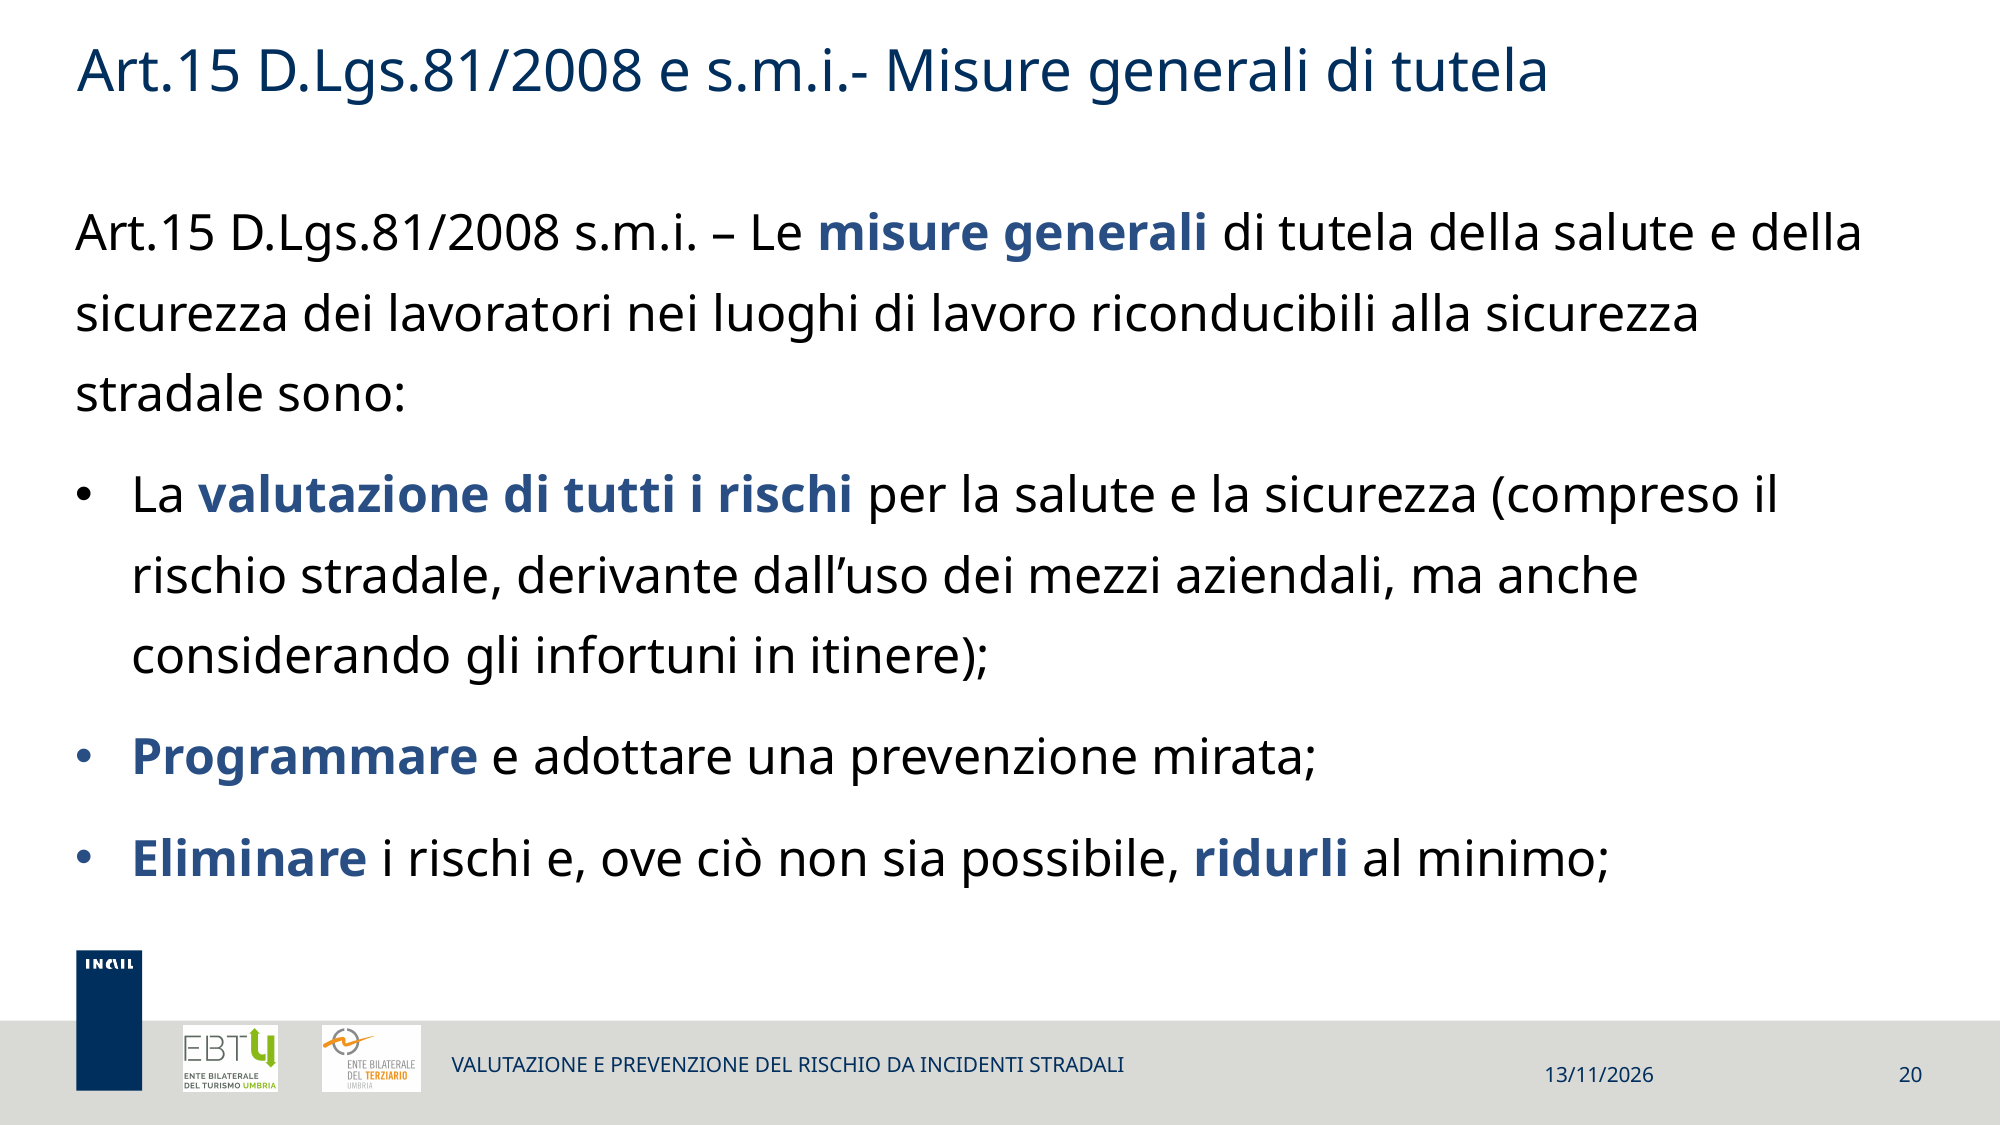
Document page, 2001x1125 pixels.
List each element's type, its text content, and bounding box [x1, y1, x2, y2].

slide_number 20 [1684, 1061, 1923, 1122]
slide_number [1417, 1061, 1654, 1122]
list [183, 1025, 278, 1092]
picture [322, 1025, 421, 1092]
title Art.15 D.Lgs.81/2008 e s.m.i.- Misure generali di tutela [77, 41, 1925, 156]
list Art.15 D.Lgs.81/2008 s.m.i. – Le misure generali di tutela della salute e della sicurezza dei lavoratori nei luoghi di lavoro riconducibili alla sicurezza stradale sono: La valutazione di tutti i rischi per la salute e la sicurezza (compreso il rischio stradale, derivante dall’uso dei mezzi aziendali, ma anche considerando gli infortuni in itinere); Programmare e adottare una prevenzione mirata; Eliminare i rischi e, ove ciò non sia possibile, ridurli al minimo; [75, 180, 1898, 942]
list VALUTAZIONE E PREVENZIONE DEL RISCHIO DA INCIDENTI STRADALI [451, 1054, 1496, 1093]
